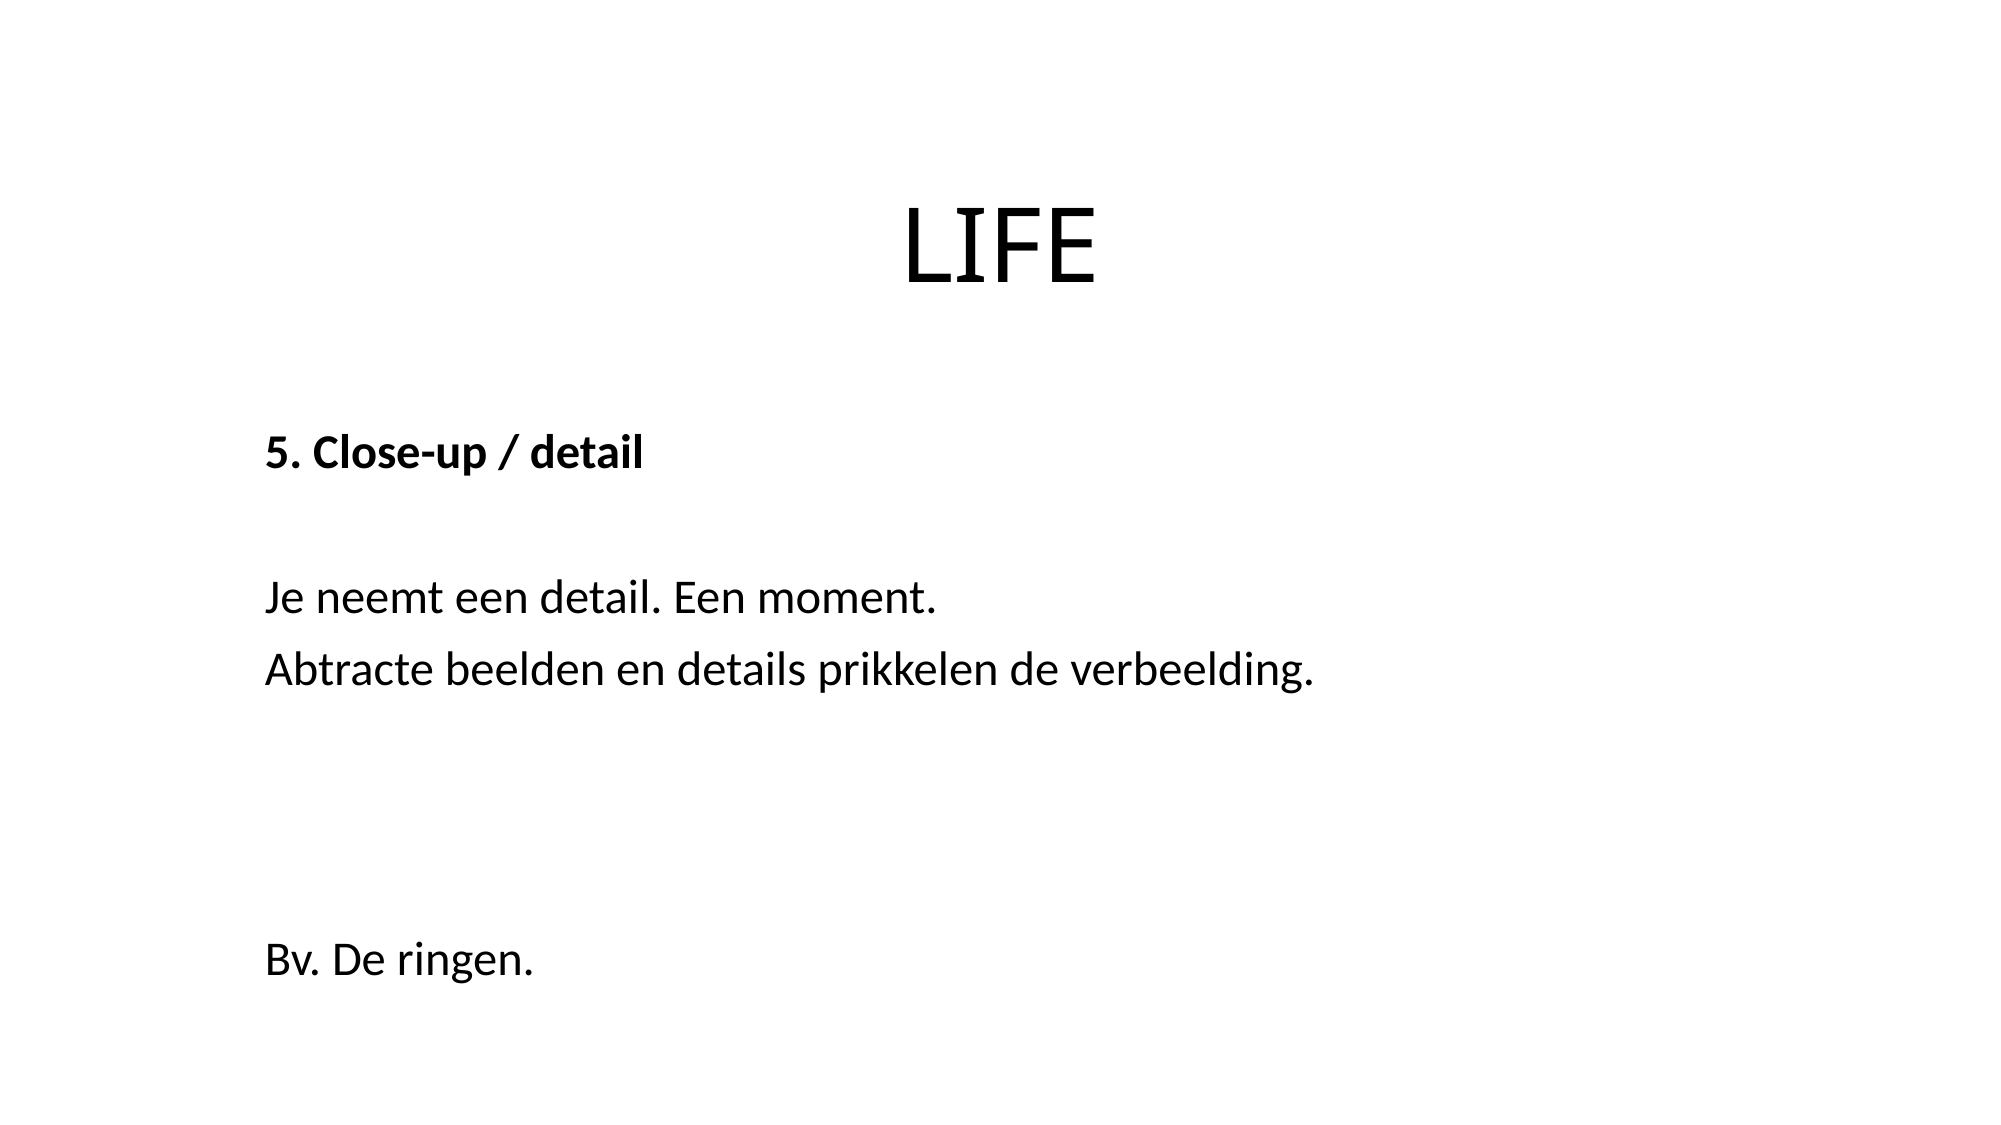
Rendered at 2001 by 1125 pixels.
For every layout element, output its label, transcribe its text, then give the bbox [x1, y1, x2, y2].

title LIFE [249, 184, 1750, 313]
subtitle 5. Close-up / detail Je neemt een detail. Een moment. Abtracte beelden en details prikkelen de verbeelding. Bv. De ringen. [249, 340, 1750, 997]
